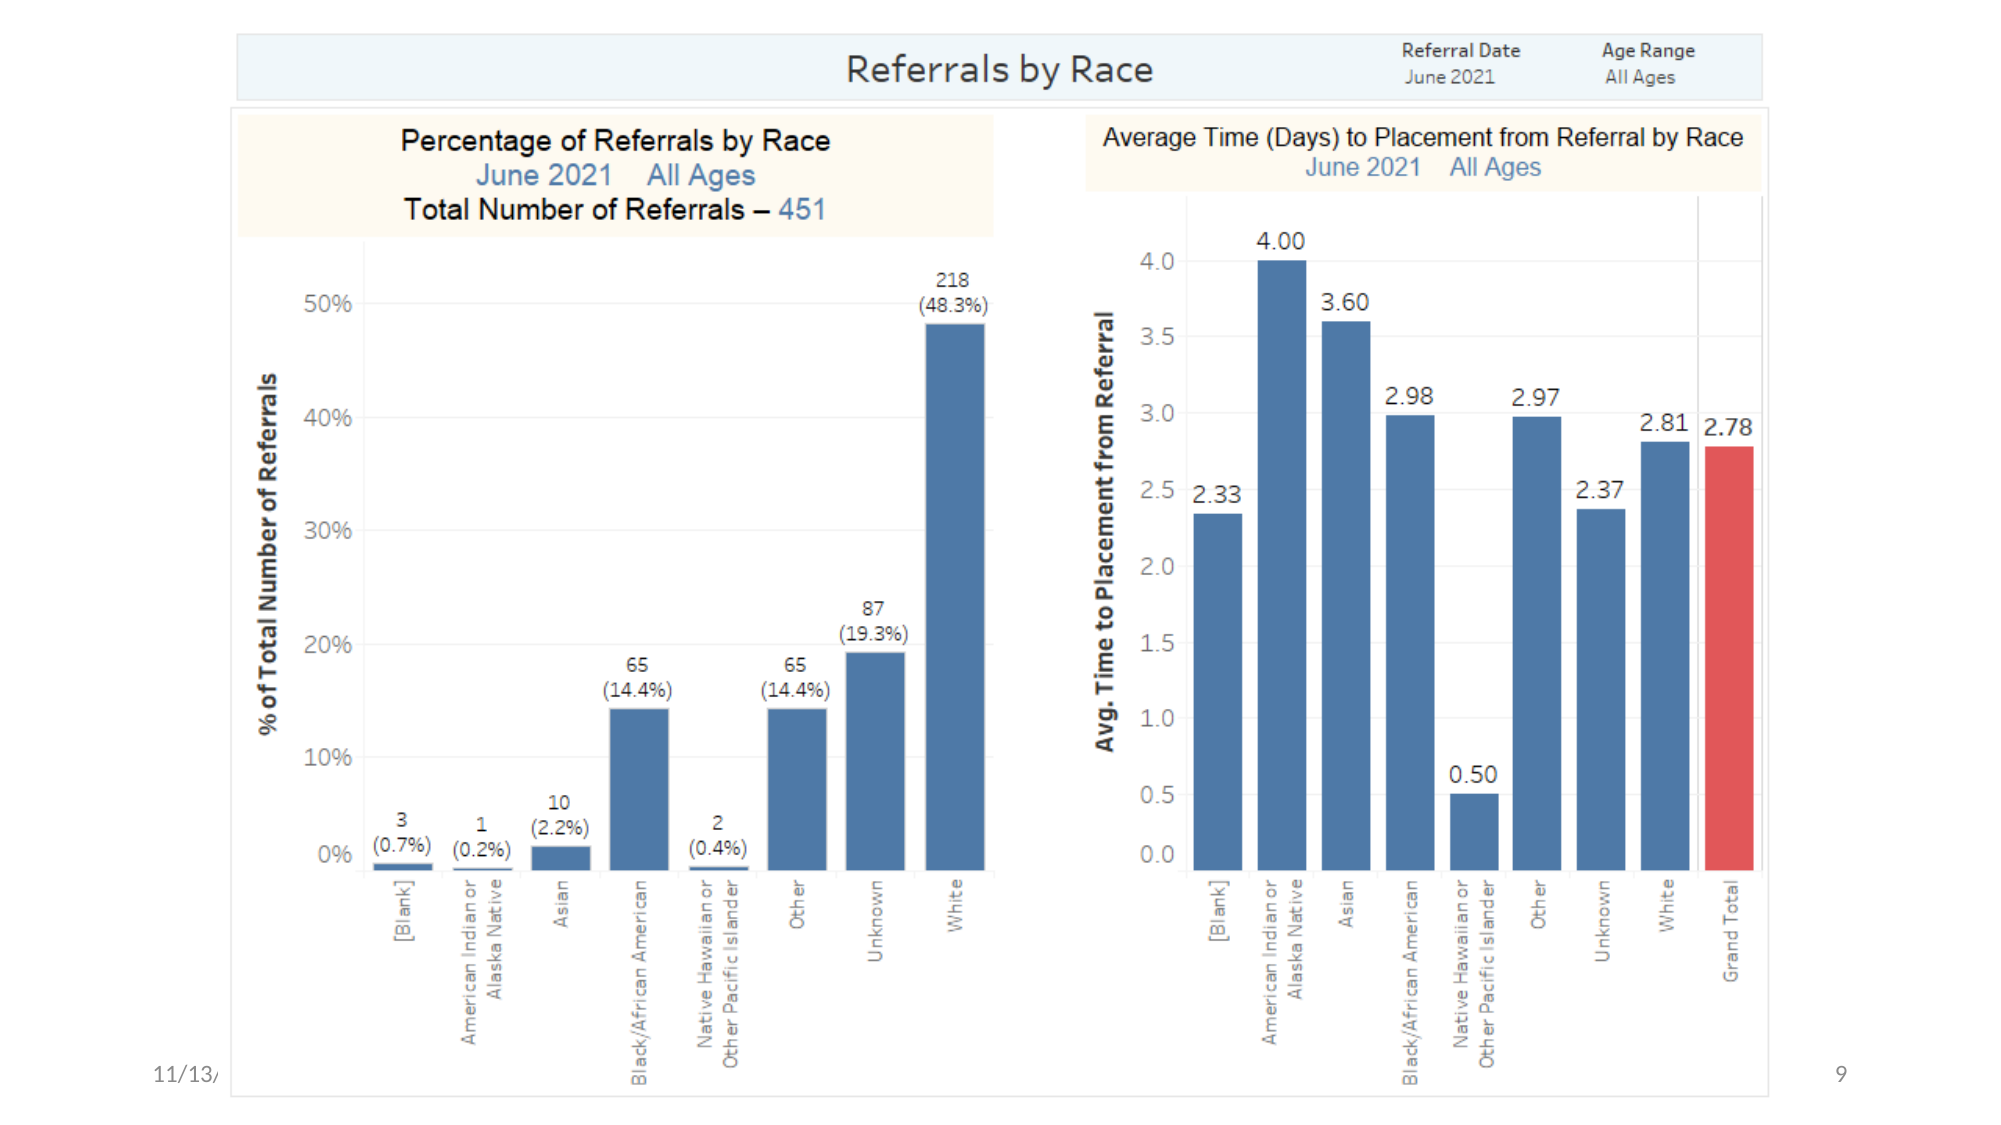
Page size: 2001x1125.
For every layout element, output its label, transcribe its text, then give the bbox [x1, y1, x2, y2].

picture [218, 15, 1782, 1110]
slide_number 9 [1782, 1042, 1863, 1103]
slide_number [137, 1042, 218, 1103]
